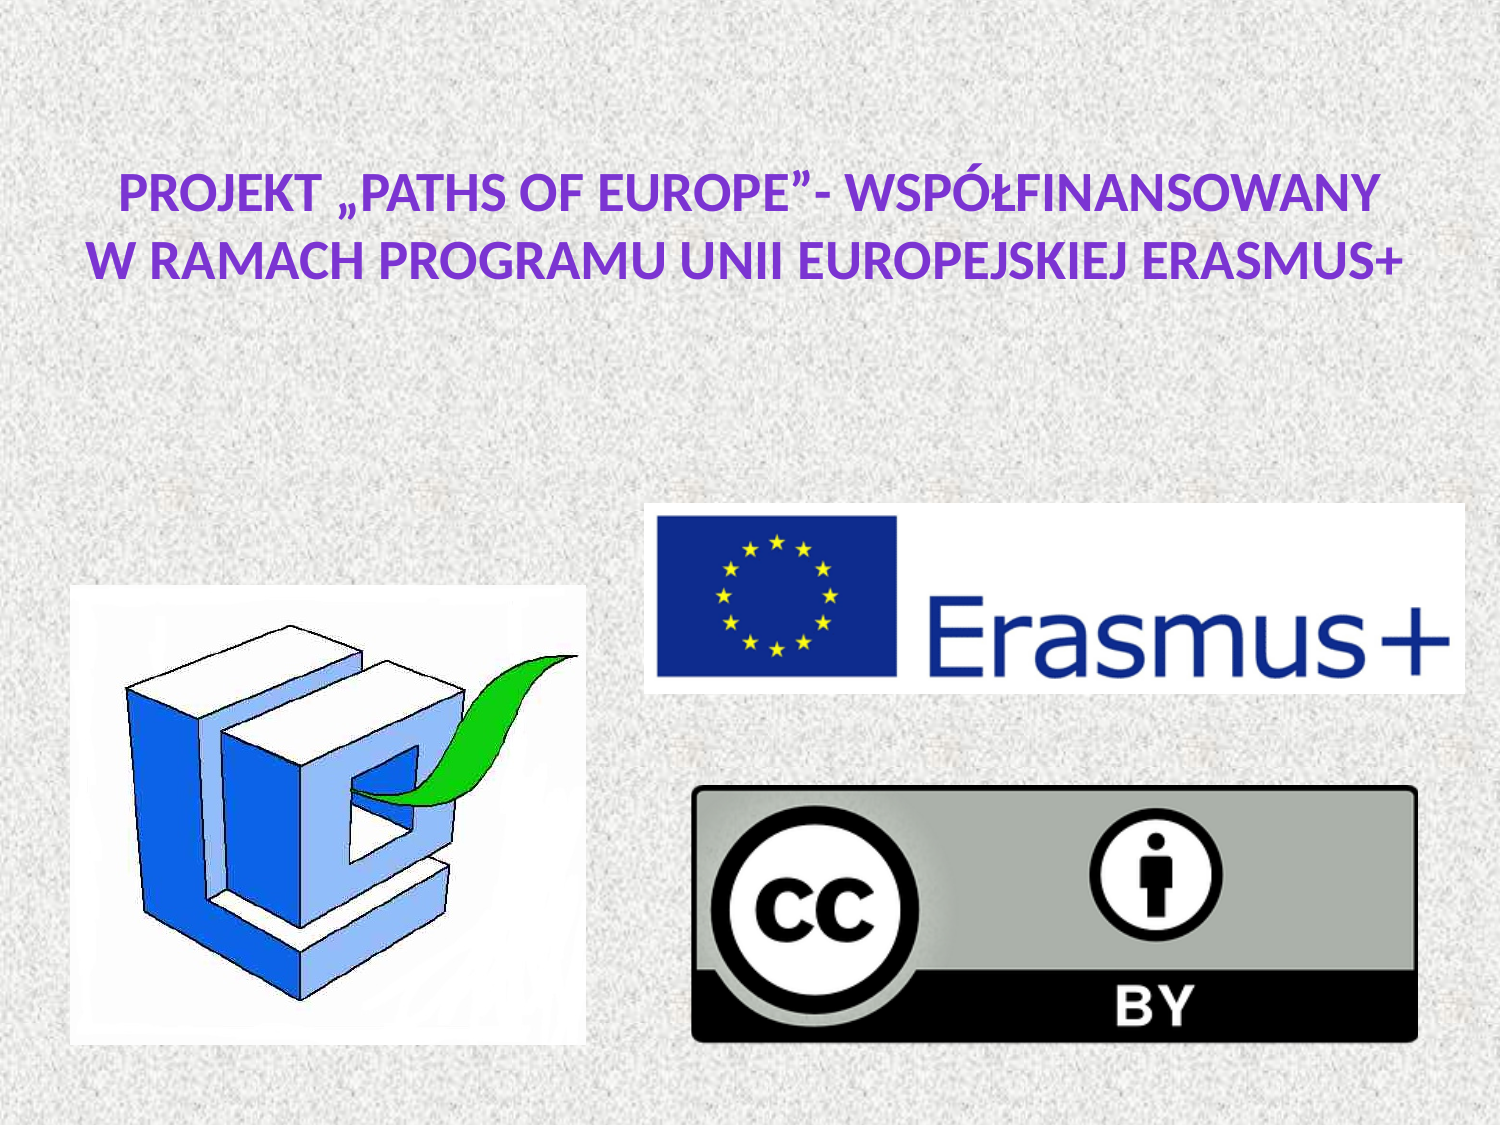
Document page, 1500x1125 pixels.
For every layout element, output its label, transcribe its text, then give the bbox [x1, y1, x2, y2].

title Projekt „Paths of Europe”- współfinansowany w ramach programu Unii Europejskiej Erasmus+ [70, 128, 1421, 317]
picture [0, 0, 1500, 1125]
